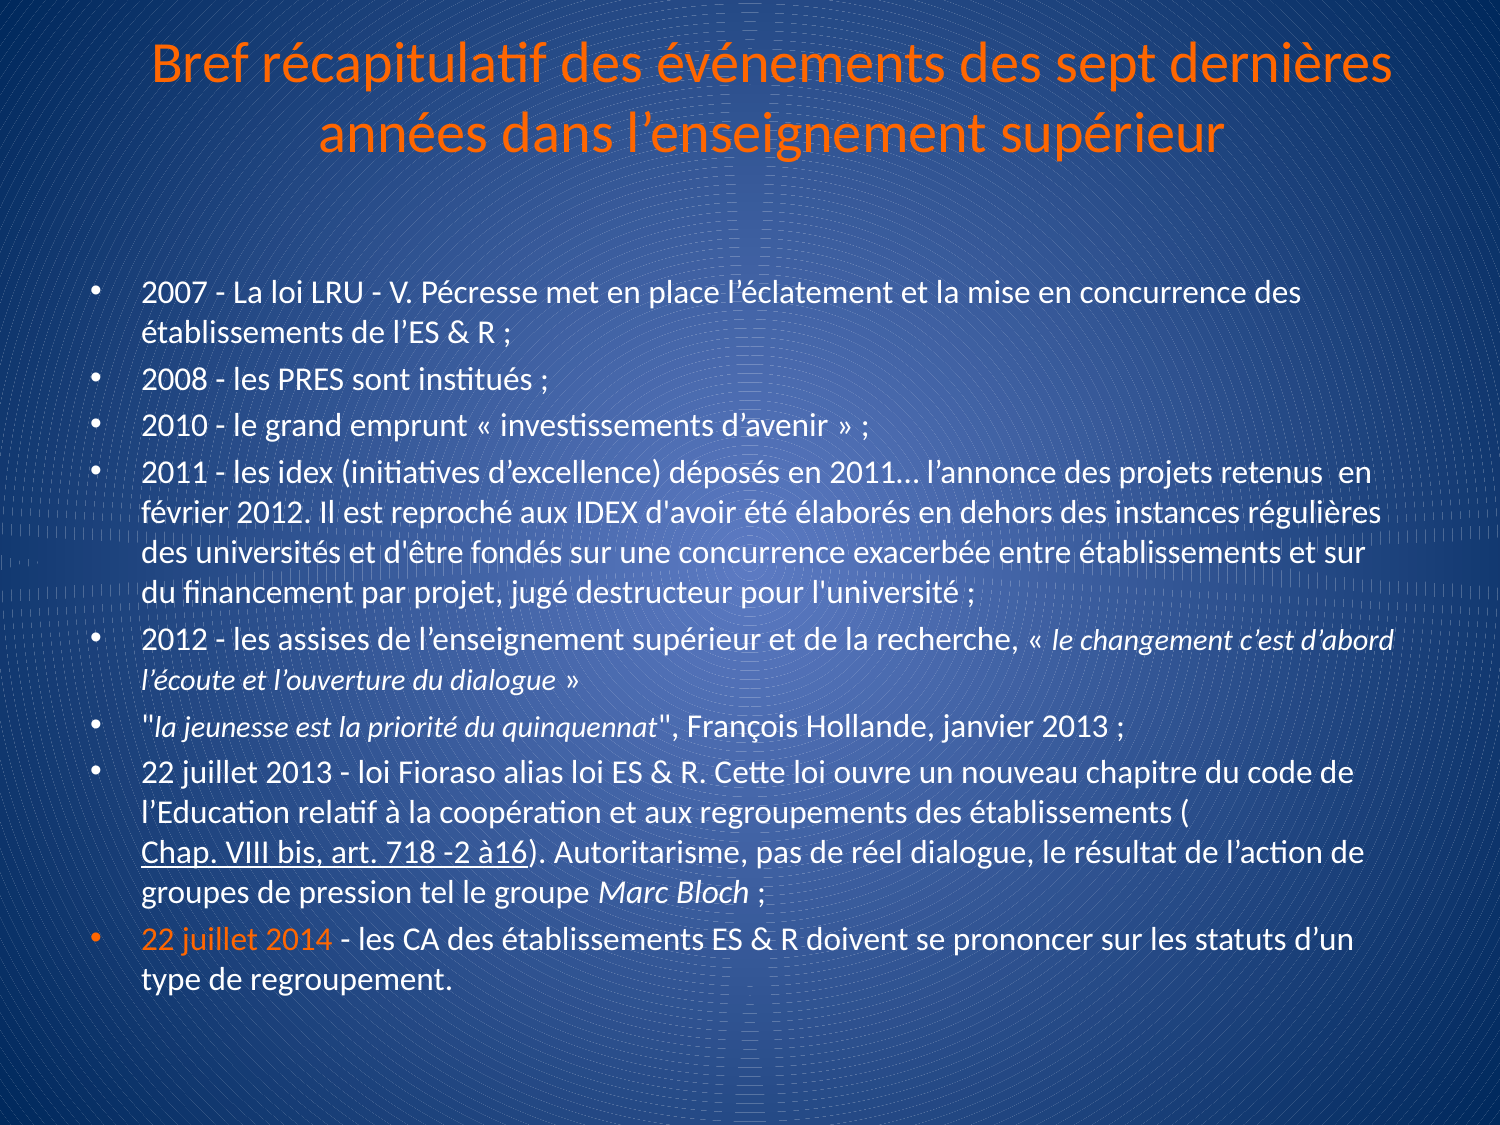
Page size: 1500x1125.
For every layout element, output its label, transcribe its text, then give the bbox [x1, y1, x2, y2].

list 2007 - La loi LRU - V. Pécresse met en place l’éclatement et la mise en concurrence des établissements de l’ES & R ; 2008 - les PRES sont institués ; 2010 - le grand emprunt « investissements d’avenir » ; 2011 - les idex (initiatives d’excellence) déposés en 2011… l’annonce des projets retenus en février 2012. Il est reproché aux IDEX d'avoir été élaborés en dehors des instances régulières des universités et d'être fondés sur une concurrence exacerbée entre établissements et sur du financement par projet, jugé destructeur pour l'université ; 2012 - les assises de l’enseignement supérieur et de la recherche, « le changement c’est d’abord l’écoute et l’ouverture du dialogue » "la jeunesse est la priorité du quinquennat", François Hollande, janvier 2013 ; 22 juillet 2013 - loi Fioraso alias loi ES & R. Cette loi ouvre un nouveau chapitre du code de l’Education relatif à la coopération et aux regroupements des établissements (Chap. VIII bis, art. 718 -2 à16). Autoritarisme, pas de réel dialogue, le résultat de l’action de groupes de pression tel le groupe Marc Bloch ; 22 juillet 2014 - les CA des établissements ES & R doivent se prononcer sur les statuts d’un type de regroupement. [74, 262, 1426, 1006]
title Bref récapitulatif des événements des sept dernières années dans l’enseignement supérieur [97, 0, 1448, 188]
